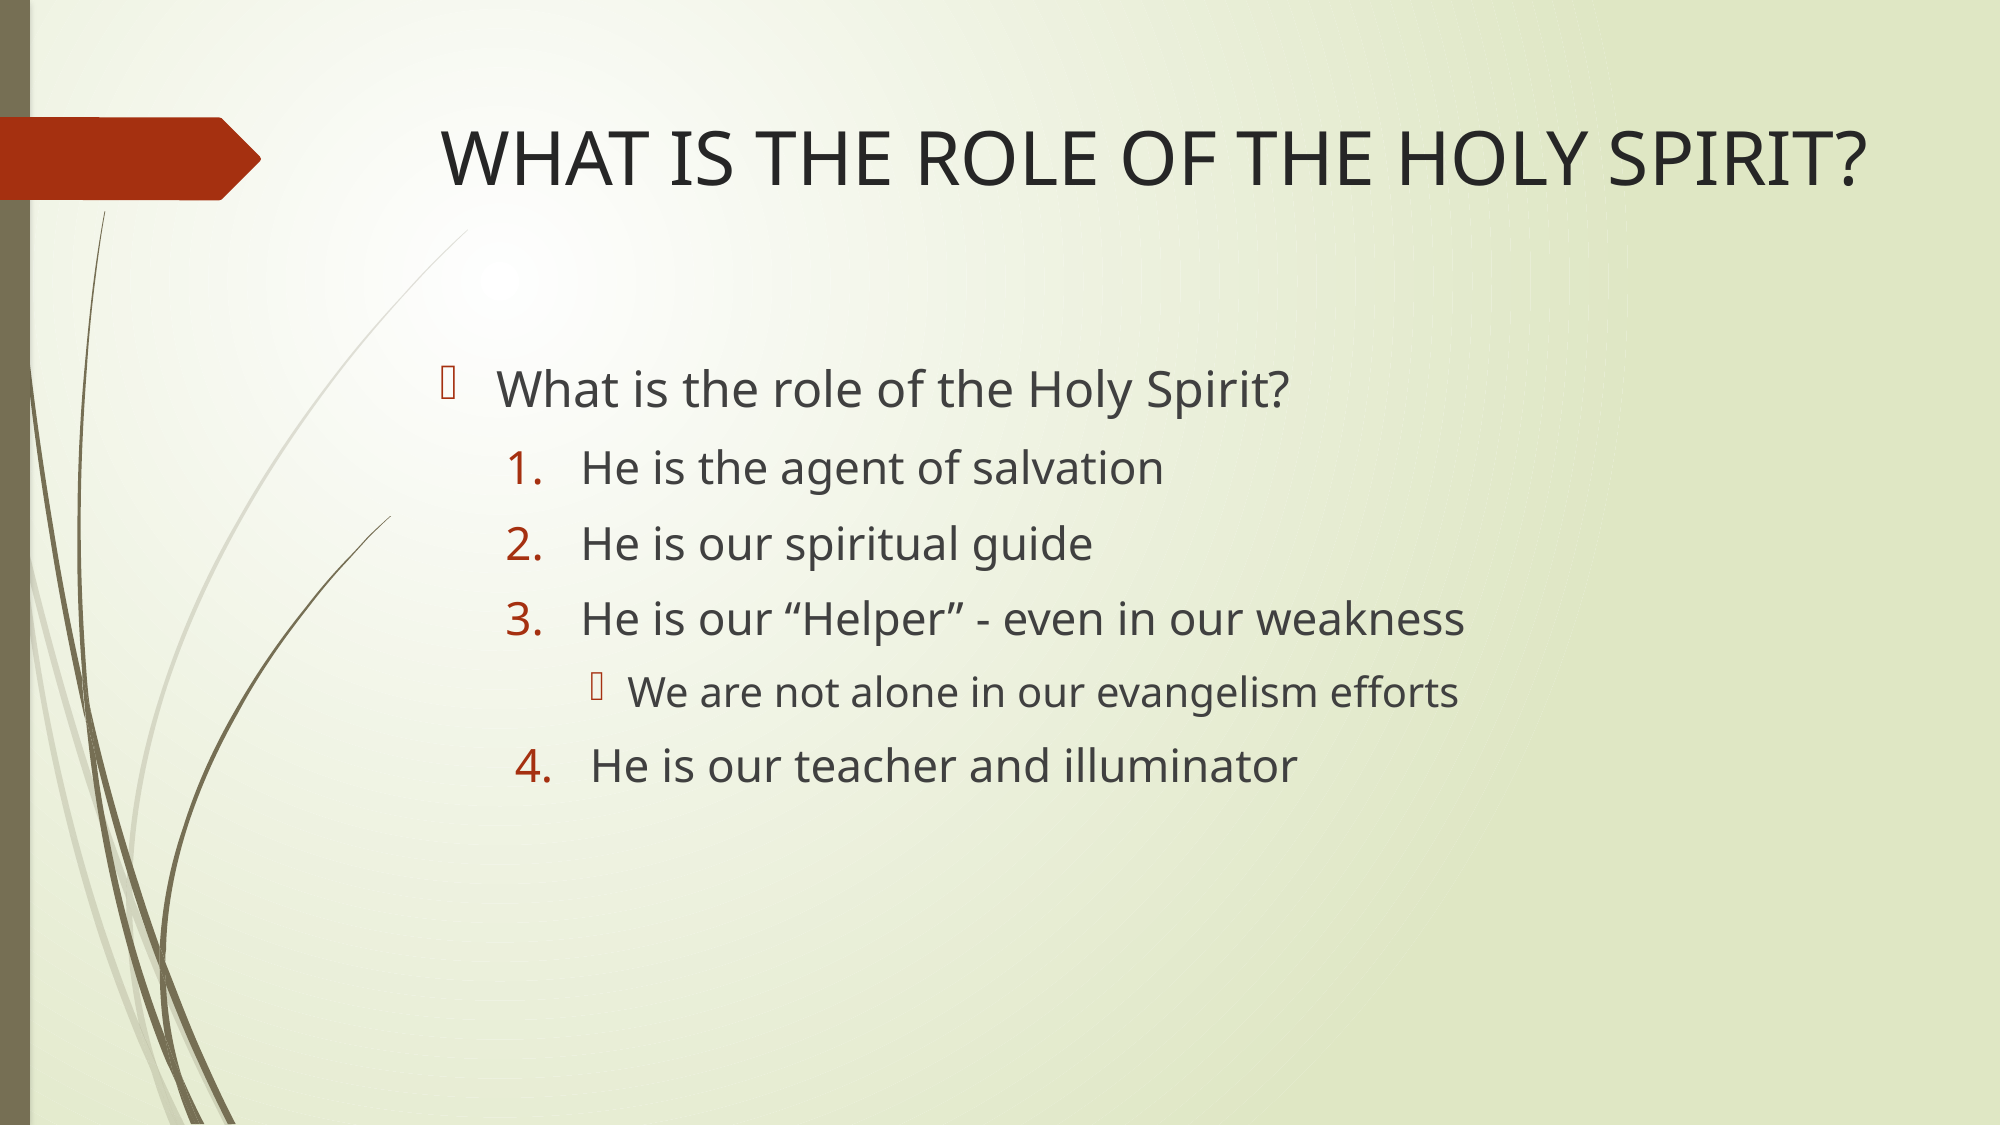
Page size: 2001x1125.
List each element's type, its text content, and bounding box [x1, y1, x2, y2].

list What is the role of the Holy Spirit? He is the agent of salvation He is our spiritual guide He is our “Helper” - even in our weakness We are not alone in our evangelism efforts He is our teacher and illuminator [424, 350, 1888, 970]
title WHAT IS THE ROLE OF THE HOLY SPIRIT? [425, 102, 1888, 313]
